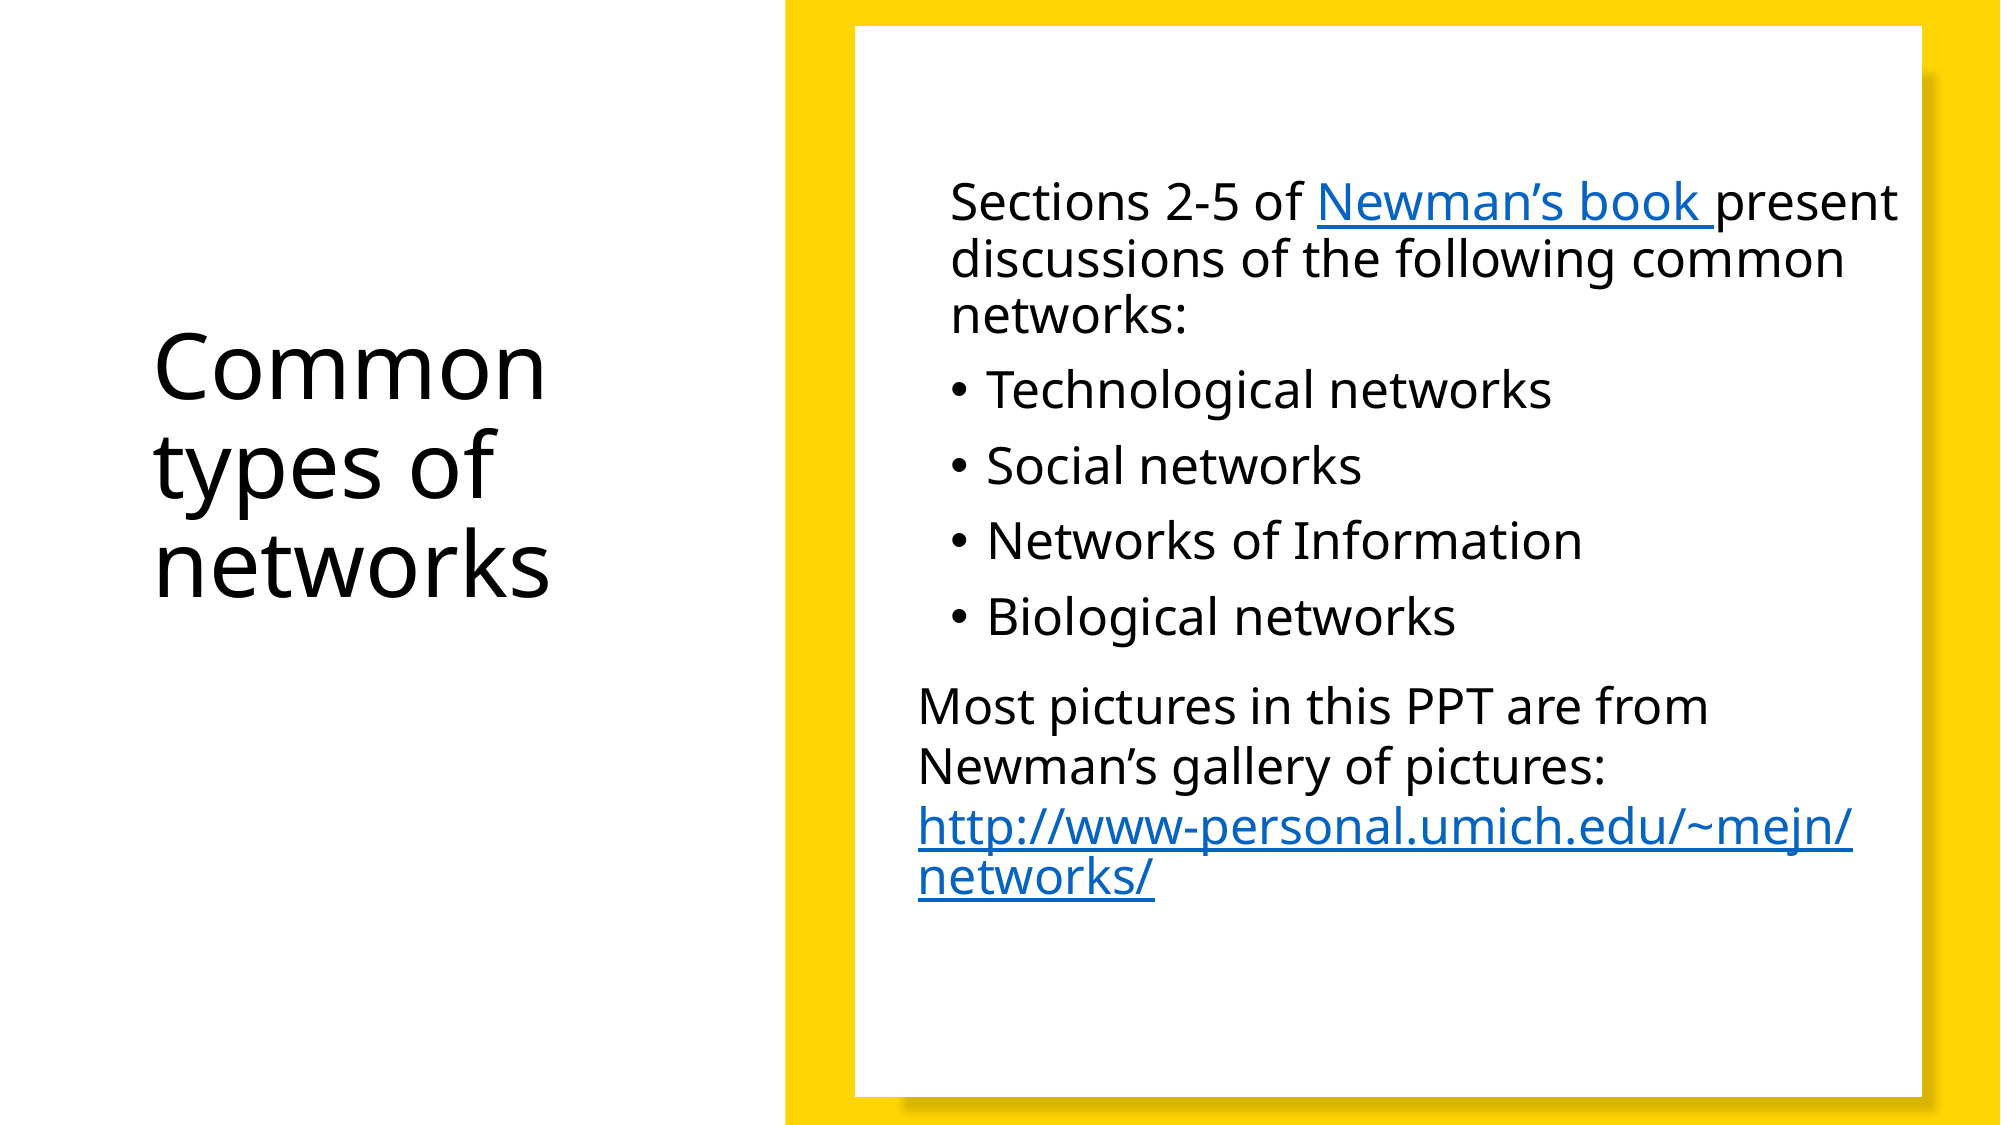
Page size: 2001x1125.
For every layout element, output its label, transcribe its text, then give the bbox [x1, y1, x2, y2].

list Sections 2-5 of Newman’s book present discussions of the following common networks: Technological networks Social networks Networks of Information Biological networks [935, 162, 2000, 657]
title Common types of networks [137, 284, 733, 654]
text_box Most pictures in this PPT are from Newman’s gallery of pictures: http://www-personal.umich.edu/~mejn/networks/ [903, 667, 1886, 999]
